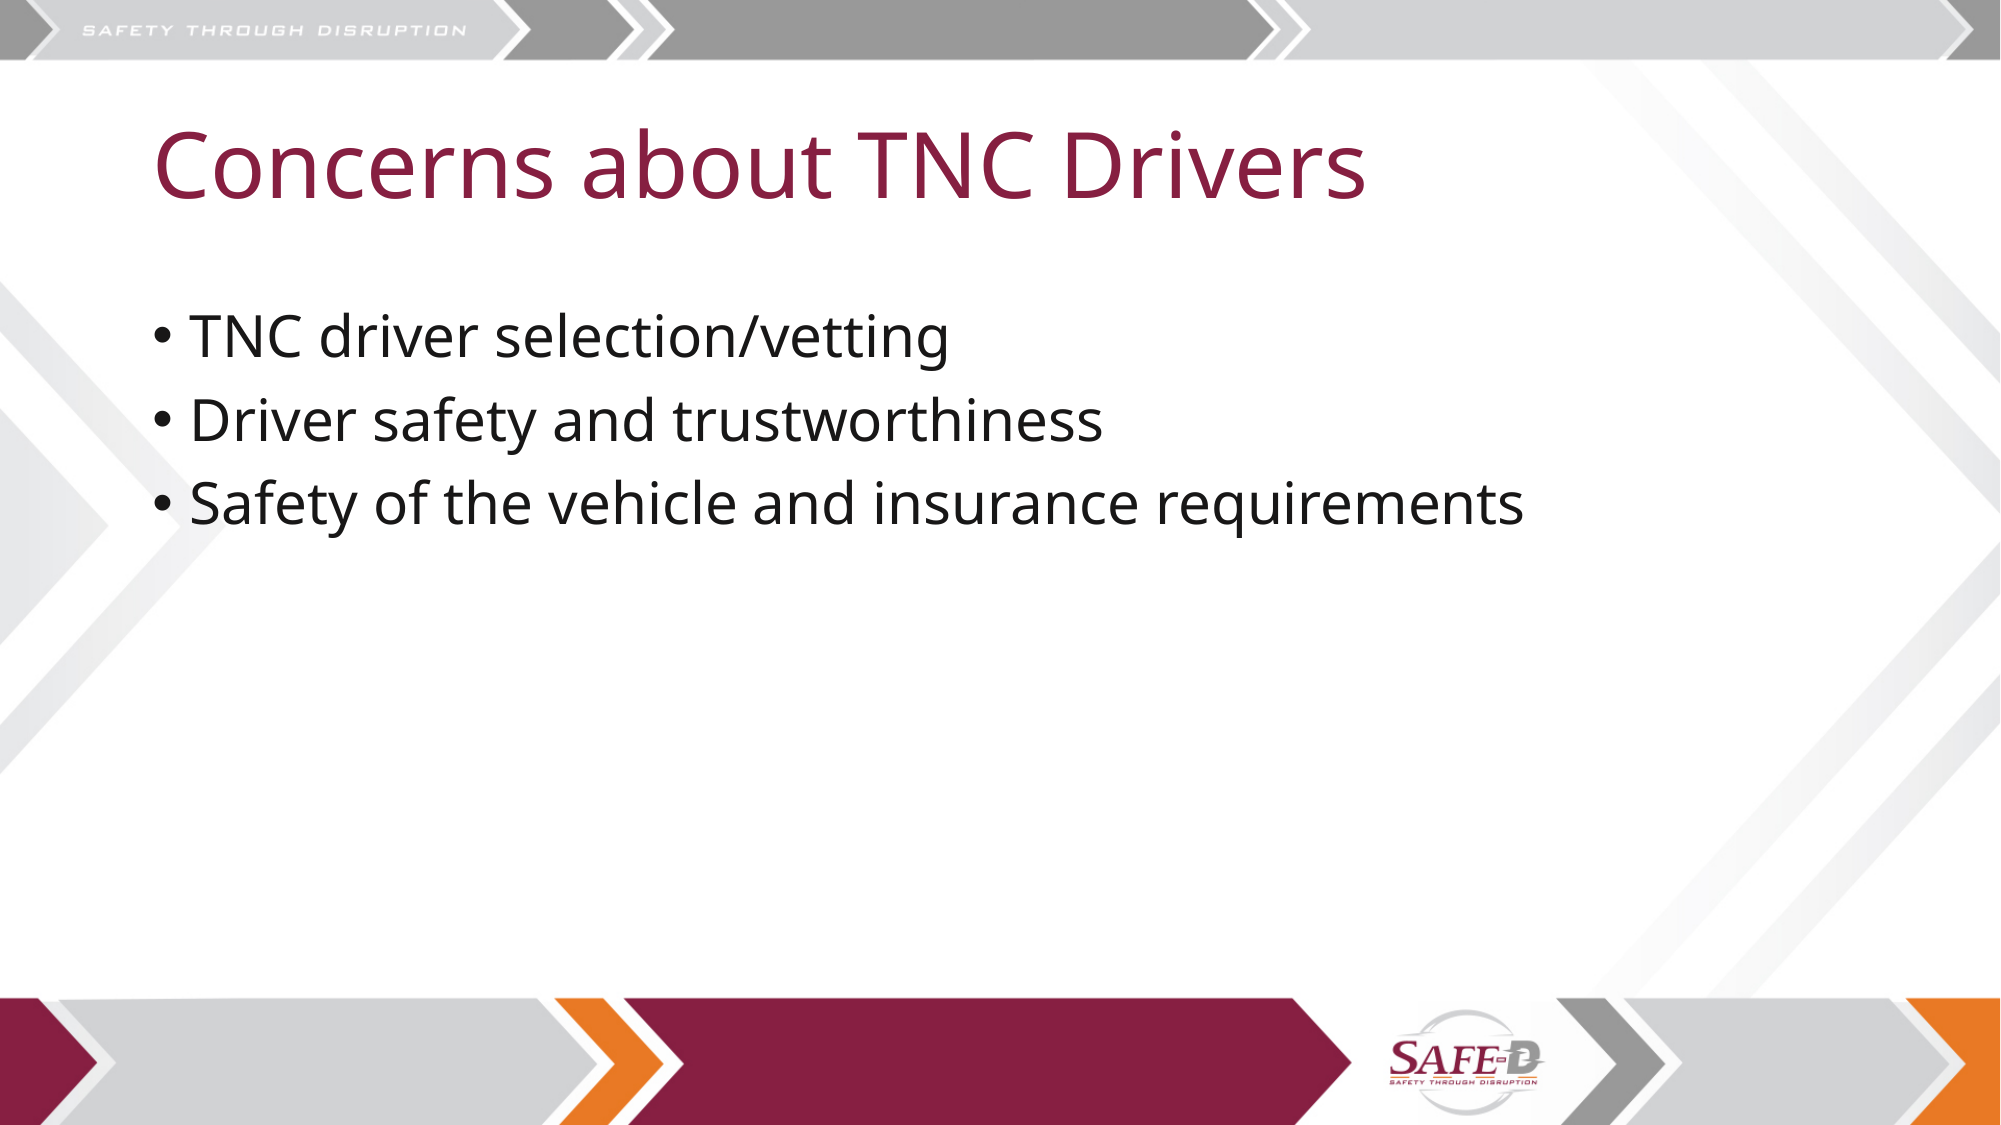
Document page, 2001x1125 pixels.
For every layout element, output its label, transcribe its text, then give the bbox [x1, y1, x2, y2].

title Concerns about TNC Drivers [137, 59, 1863, 278]
picture [0, 0, 2001, 1125]
list TNC driver selection/vetting Driver safety and trustworthiness Safety of the vehicle and insurance requirements [137, 299, 1863, 1014]
